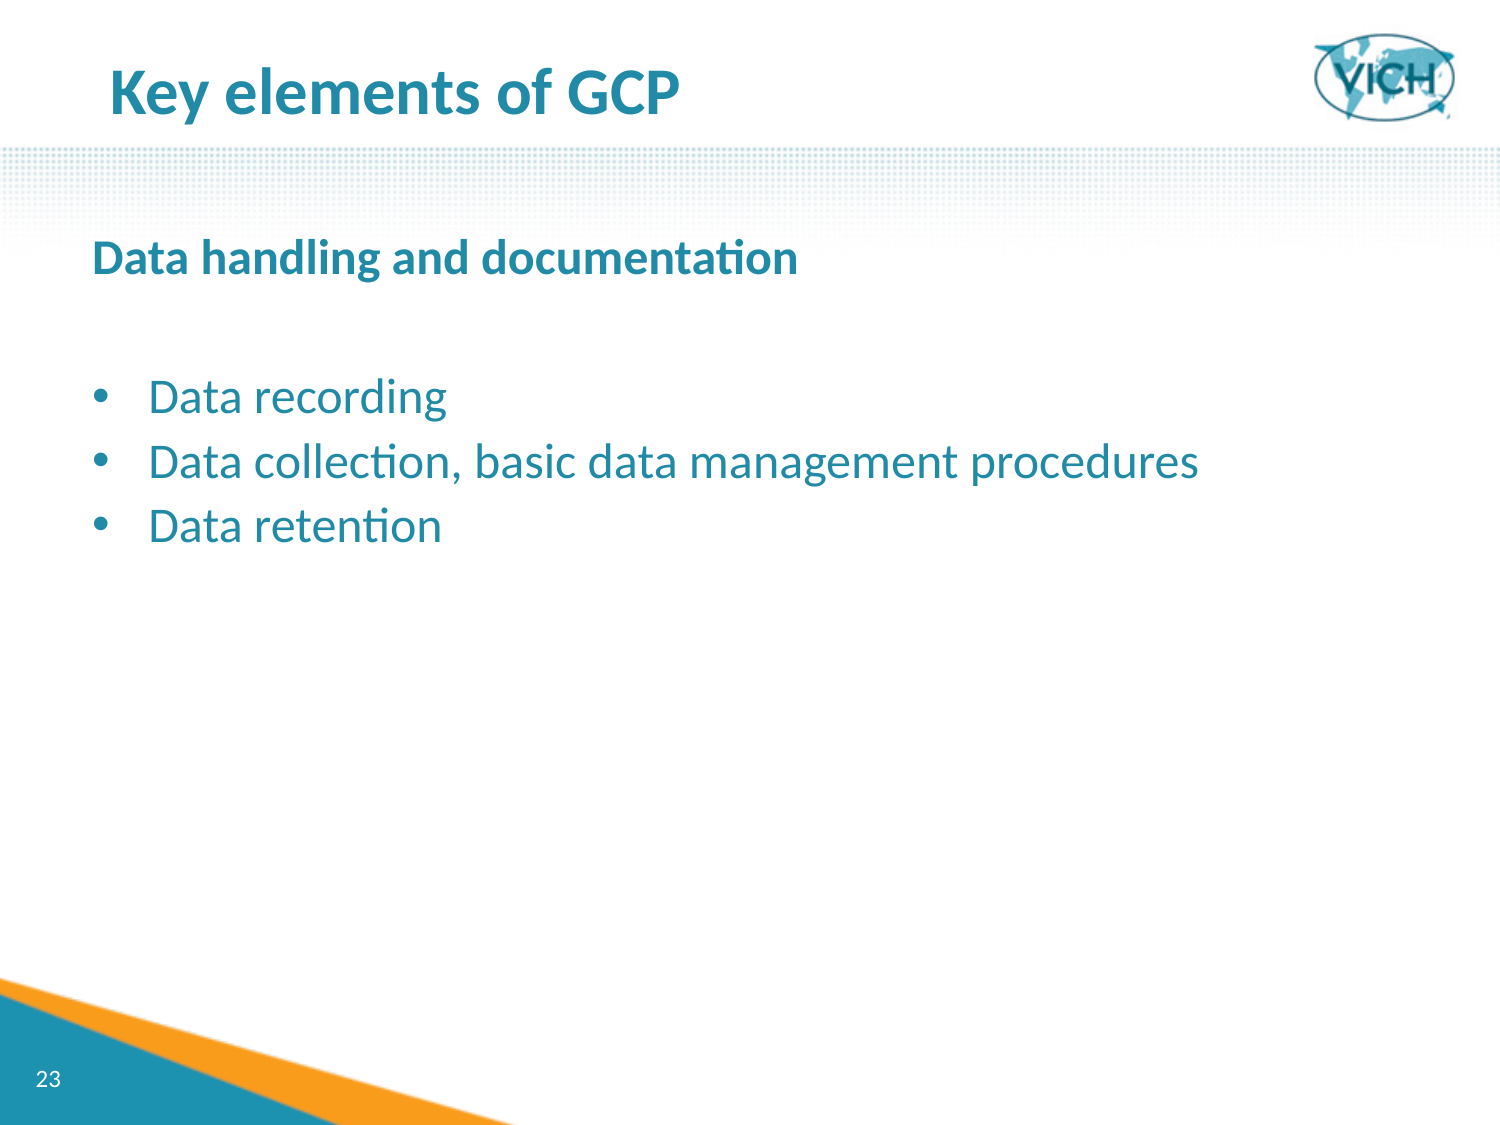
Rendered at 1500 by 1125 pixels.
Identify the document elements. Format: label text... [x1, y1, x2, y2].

list Data handling and documentation Data recording Data collection, basic data management procedures Data retention [77, 224, 1449, 999]
list Key elements of GCP [95, 49, 1273, 138]
picture [0, 0, 1500, 272]
picture [0, 977, 523, 1125]
